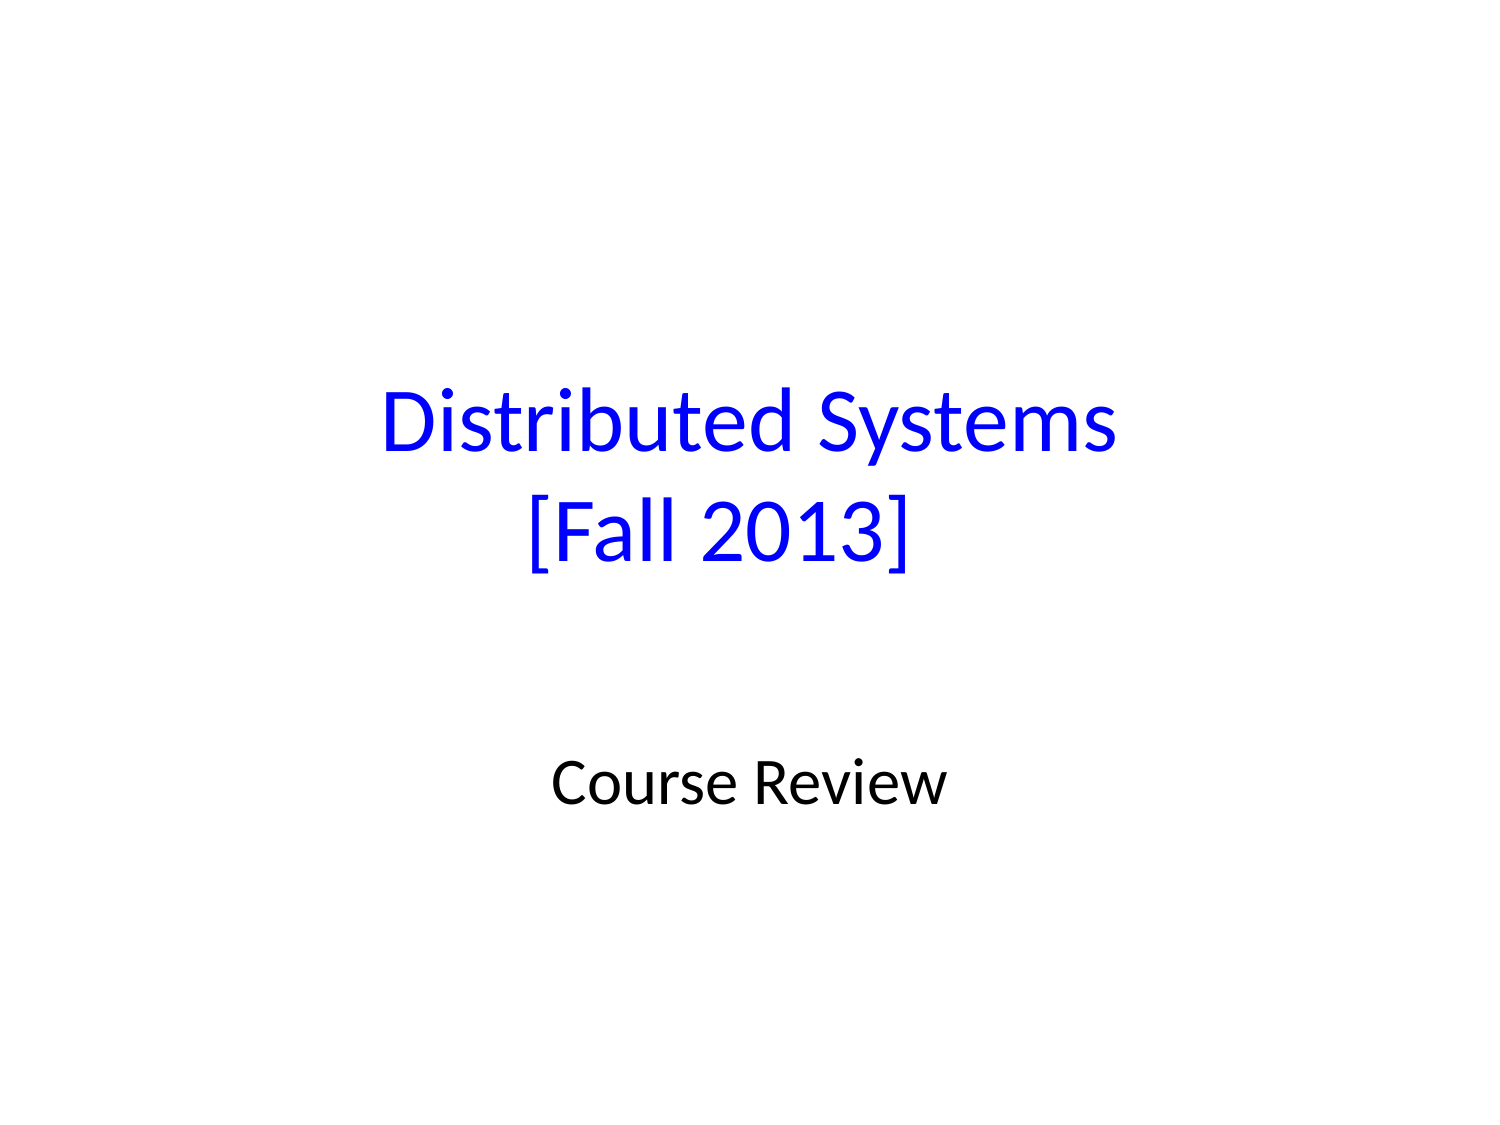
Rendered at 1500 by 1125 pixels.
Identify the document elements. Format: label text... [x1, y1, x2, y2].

title Distributed Systems [Fall 2013] [112, 349, 1388, 591]
subtitle Course Review [225, 637, 1275, 925]
